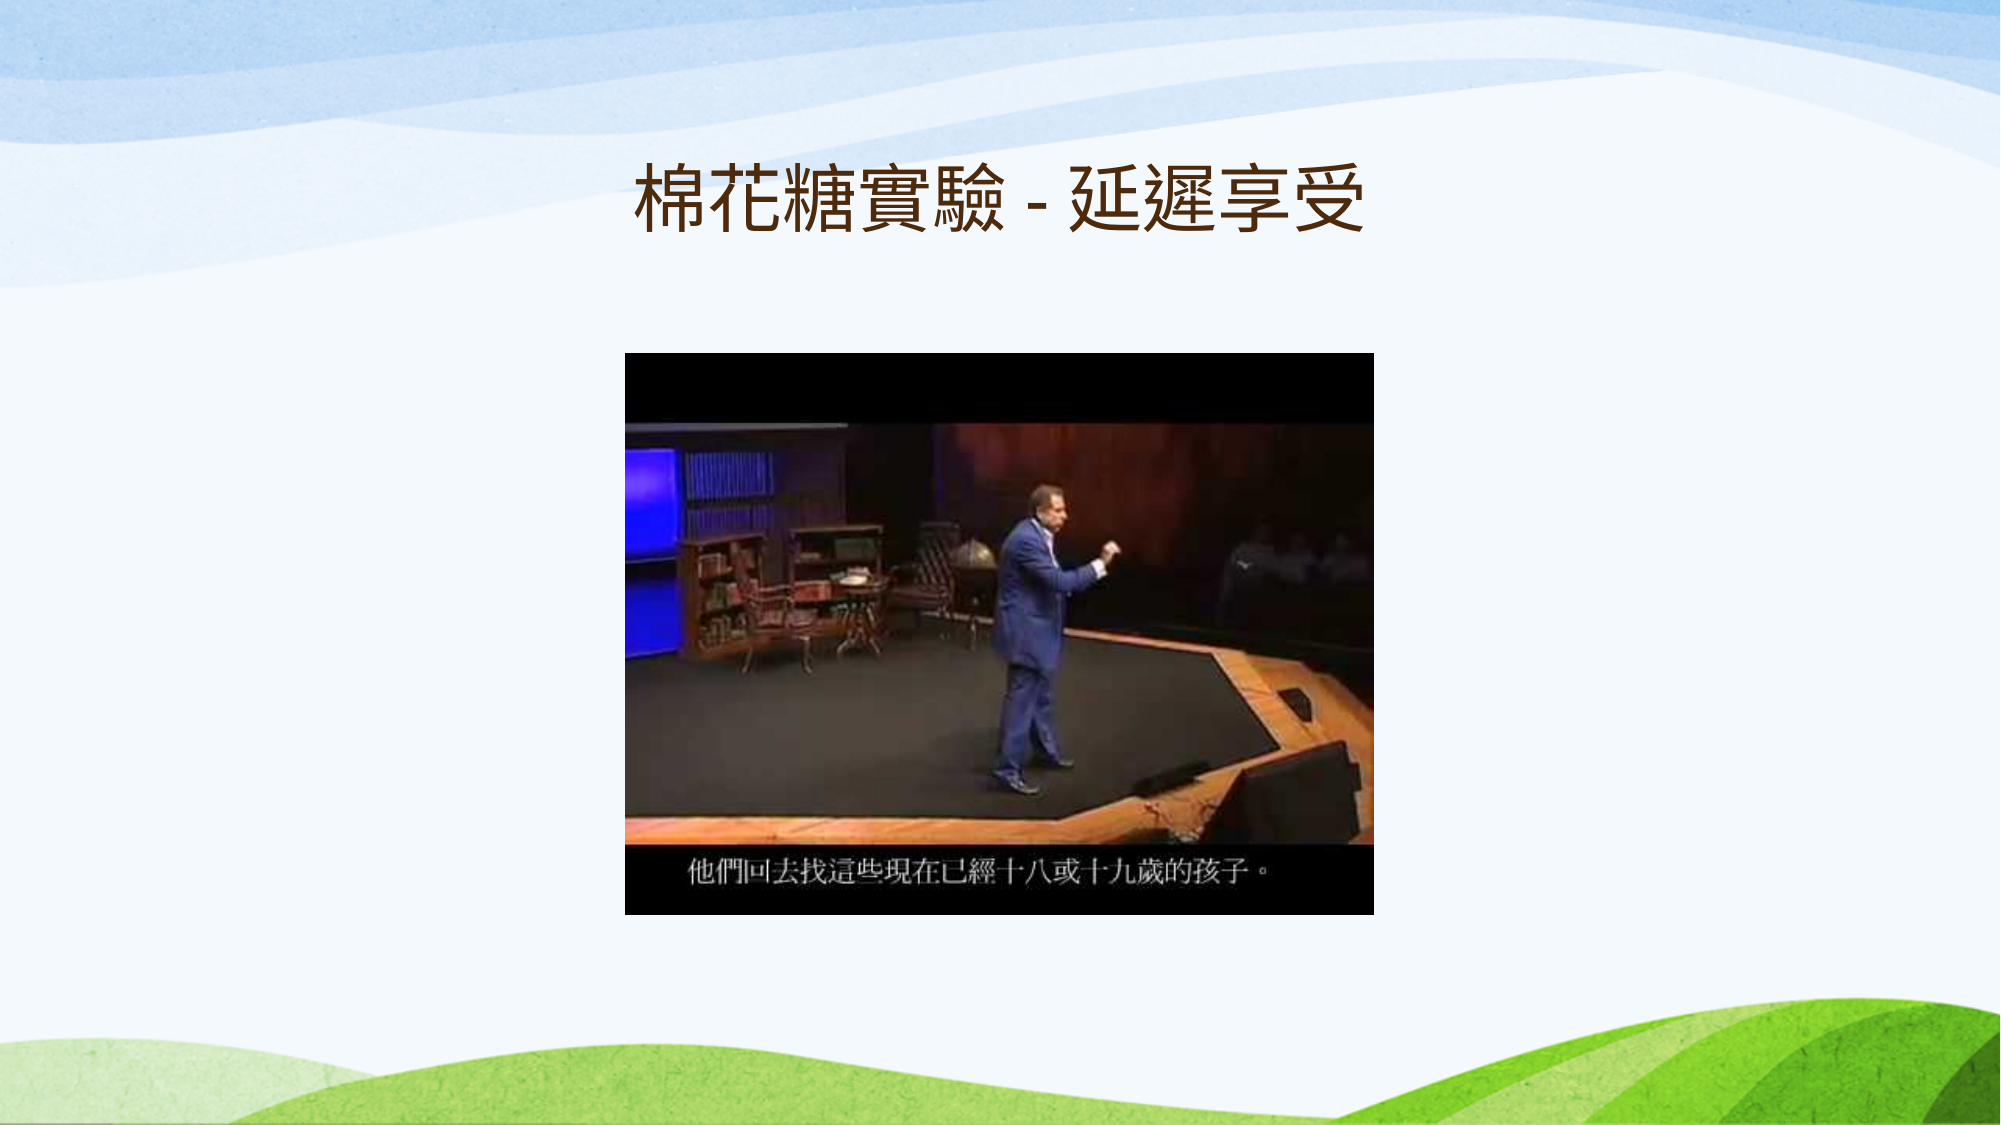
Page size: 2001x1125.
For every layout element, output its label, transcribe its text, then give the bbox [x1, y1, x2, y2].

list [624, 353, 1375, 916]
picture [0, 0, 2001, 1125]
title 棉花糖實驗-延遲享受 [174, 50, 1825, 250]
